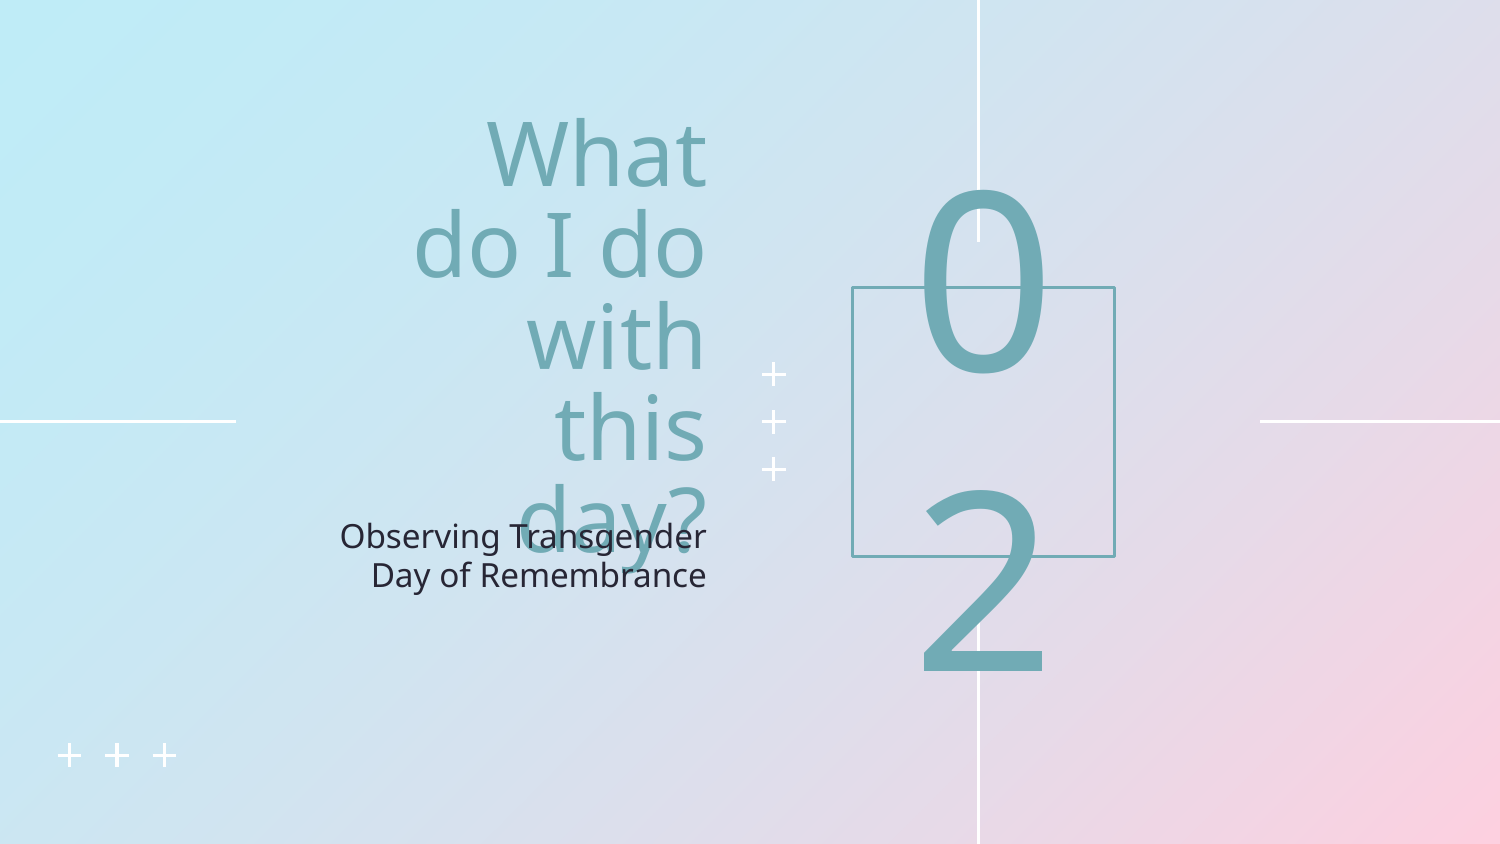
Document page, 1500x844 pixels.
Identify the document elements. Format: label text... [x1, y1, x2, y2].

title 02 [851, 286, 1116, 558]
subtitle Observing Transgender Day of Remembrance [292, 500, 723, 580]
picture [0, 0, 1500, 844]
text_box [761, 362, 786, 482]
title What do I do with this day? [382, 249, 723, 434]
